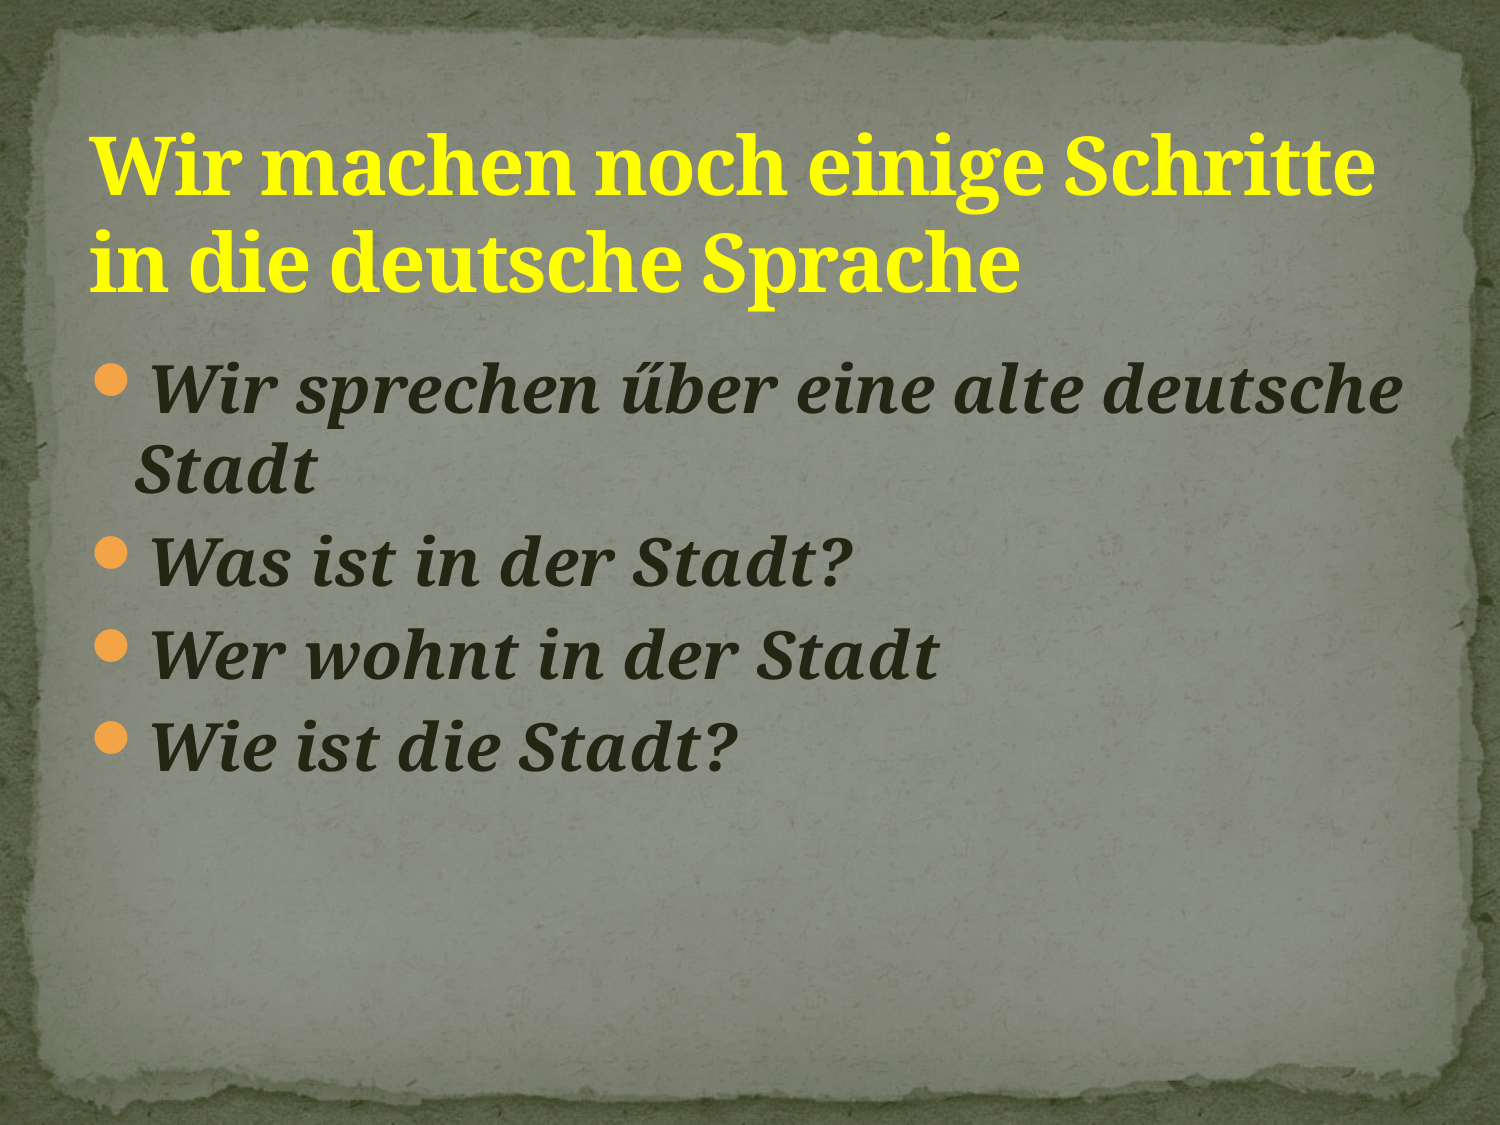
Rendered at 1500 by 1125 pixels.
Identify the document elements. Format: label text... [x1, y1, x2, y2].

list Wir sprechen űber eine alte deutsche Stadt Was ist in der Stadt? Wer wohnt in der Stadt Wie ist die Stadt? [75, 339, 1425, 1000]
title Wir machen noch einige Schritte in die deutsche Sprache [74, 24, 1425, 317]
